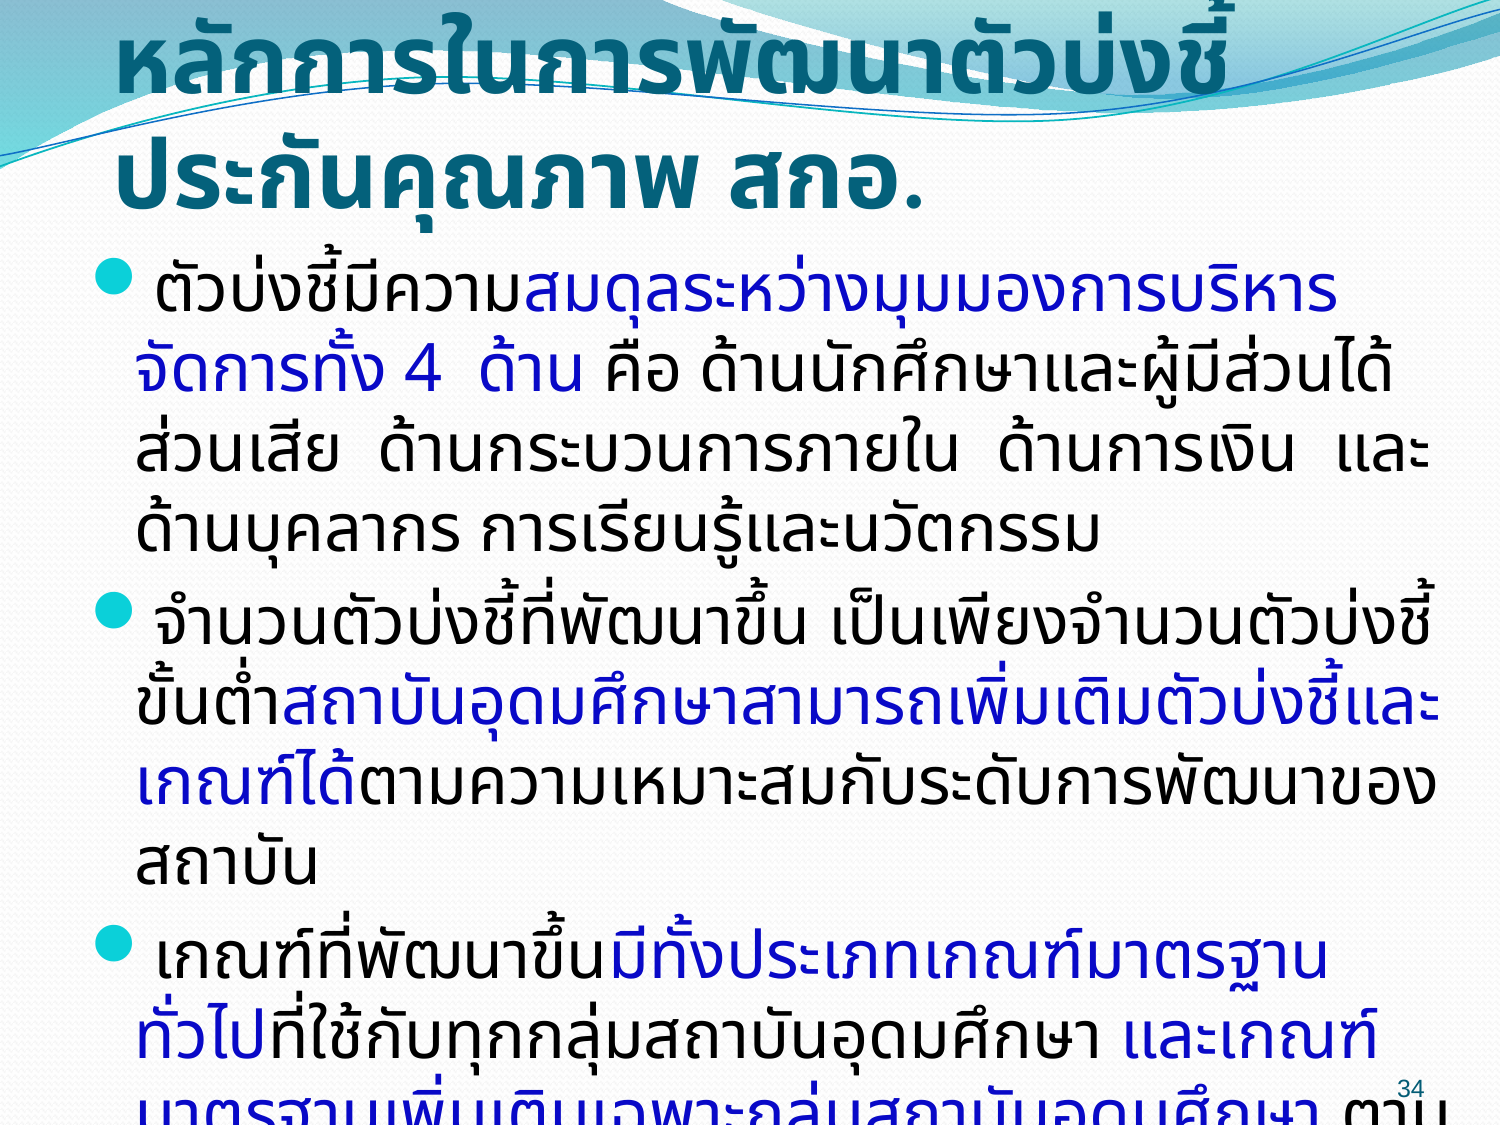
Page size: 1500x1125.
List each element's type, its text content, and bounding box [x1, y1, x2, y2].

slide_number 34 [1299, 1042, 1425, 1103]
title หลักการในการพัฒนาตัวบ่งชี้ประกันคุณภาพ สกอ. [112, 87, 1451, 229]
list ตัวบ่งชี้มีความสมดุลระหว่างมุมมองการบริหารจัดการทั้ง 4 ด้าน คือ ด้านนักศึกษาและผู้มีส่วนได้ส่วนเสีย ด้านกระบวนการภายใน ด้านการเงิน และด้านบุคลากร การเรียนรู้และนวัตกรรม จำนวนตัวบ่งชี้ที่พัฒนาขึ้น เป็นเพียงจำนวนตัวบ่งชี้ขั้นต่ำสถาบันอุดมศึกษาสามารถเพิ่มเติมตัวบ่งชี้และเกณฑ์ได้ตามความเหมาะสมกับระดับการพัฒนาของสถาบัน เกณฑ์ที่พัฒนาขึ้นมีทั้งประเภทเกณฑ์มาตรฐานทั่วไปที่ใช้กับทุกกลุ่มสถาบันอุดมศึกษา และเกณฑ์มาตรฐานเพิ่มเติมเฉพาะกลุ่มสถาบันอุดมศึกษา ตามนิยามที่กำหนดในประกาศกระทรวงศึกษาธิการ เรื่องมาตรฐานสถาบันอุดมศึกษา [74, 237, 1476, 1101]
